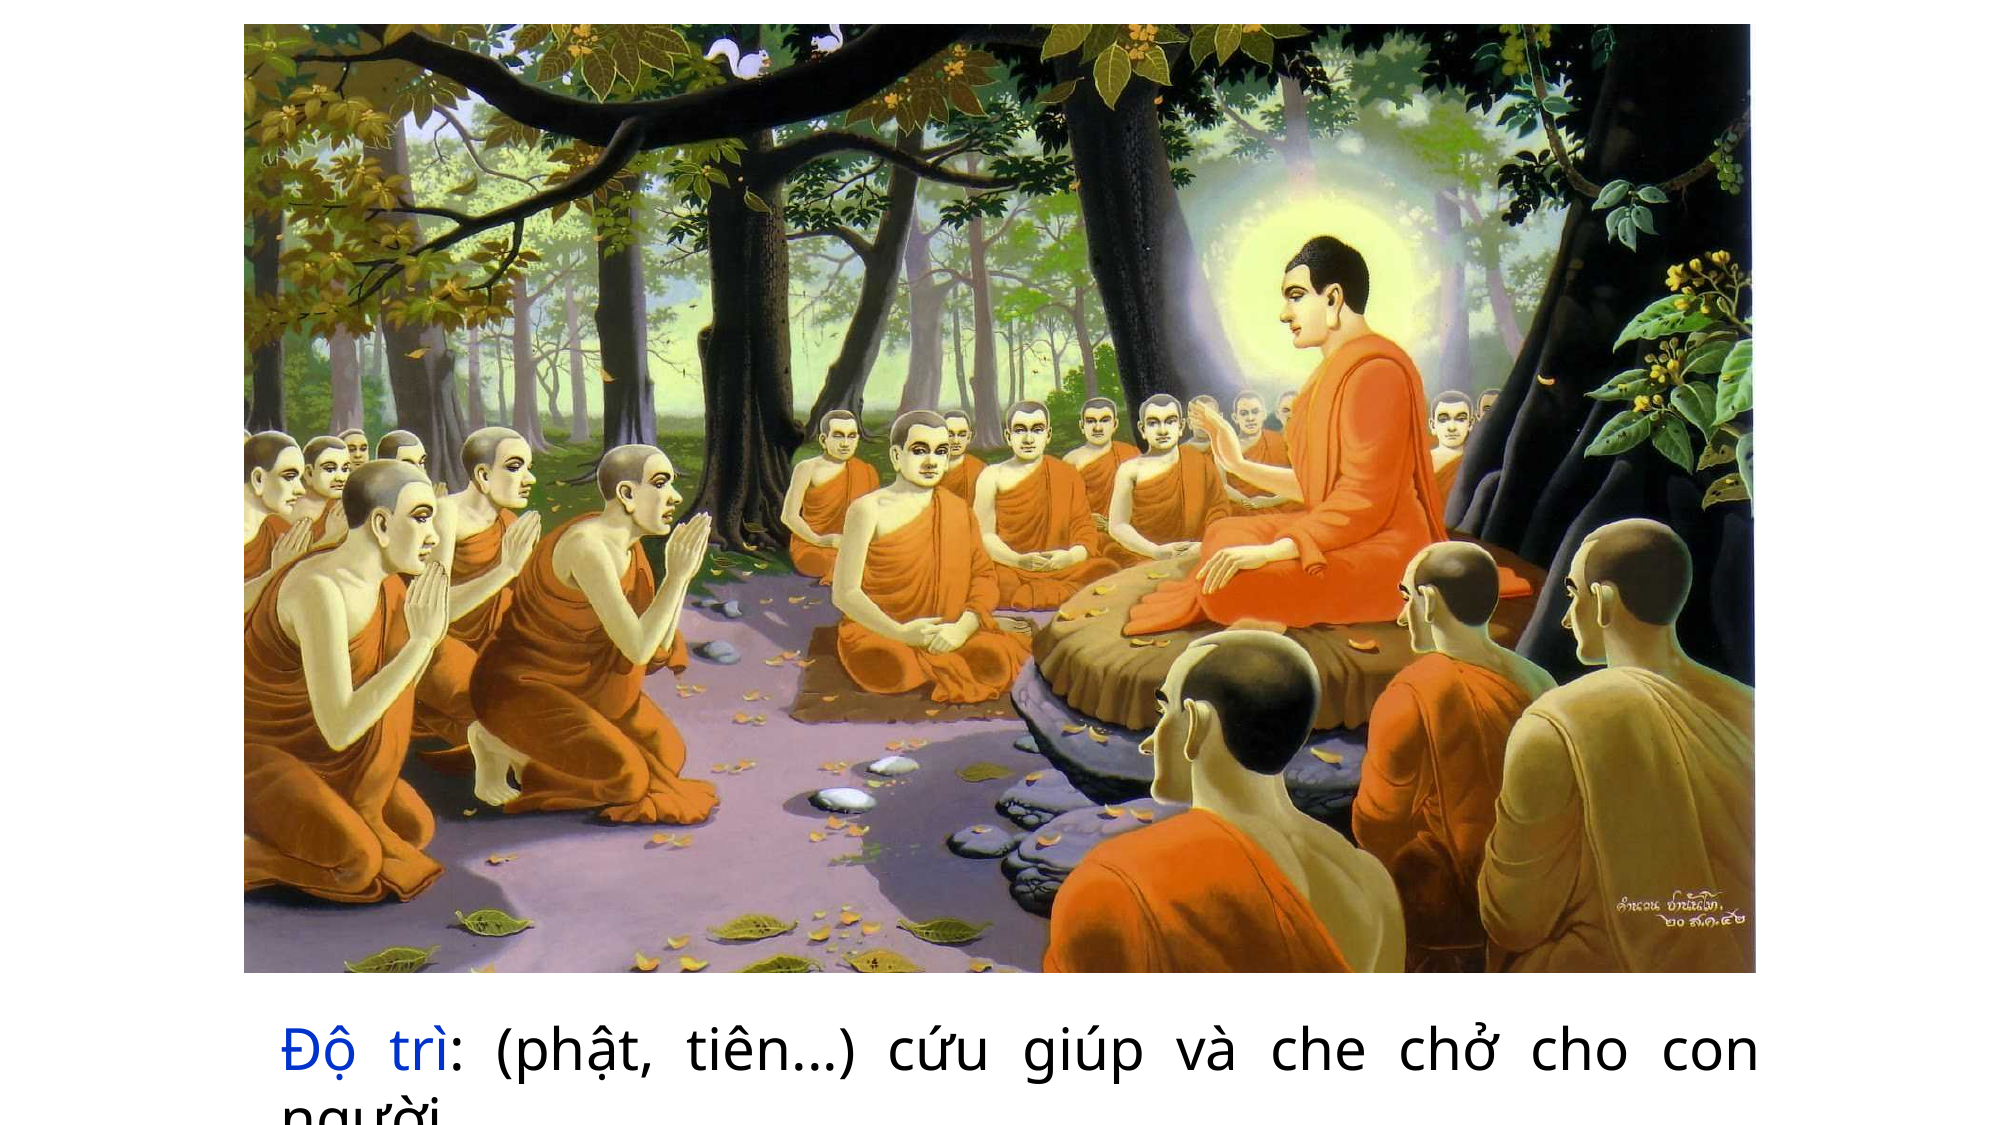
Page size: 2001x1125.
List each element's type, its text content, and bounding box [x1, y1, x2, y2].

picture [244, 24, 1756, 973]
text_box Độ trì: (phật, tiên...) cứu giúp và che chở cho con người. [265, 1004, 1776, 1125]
